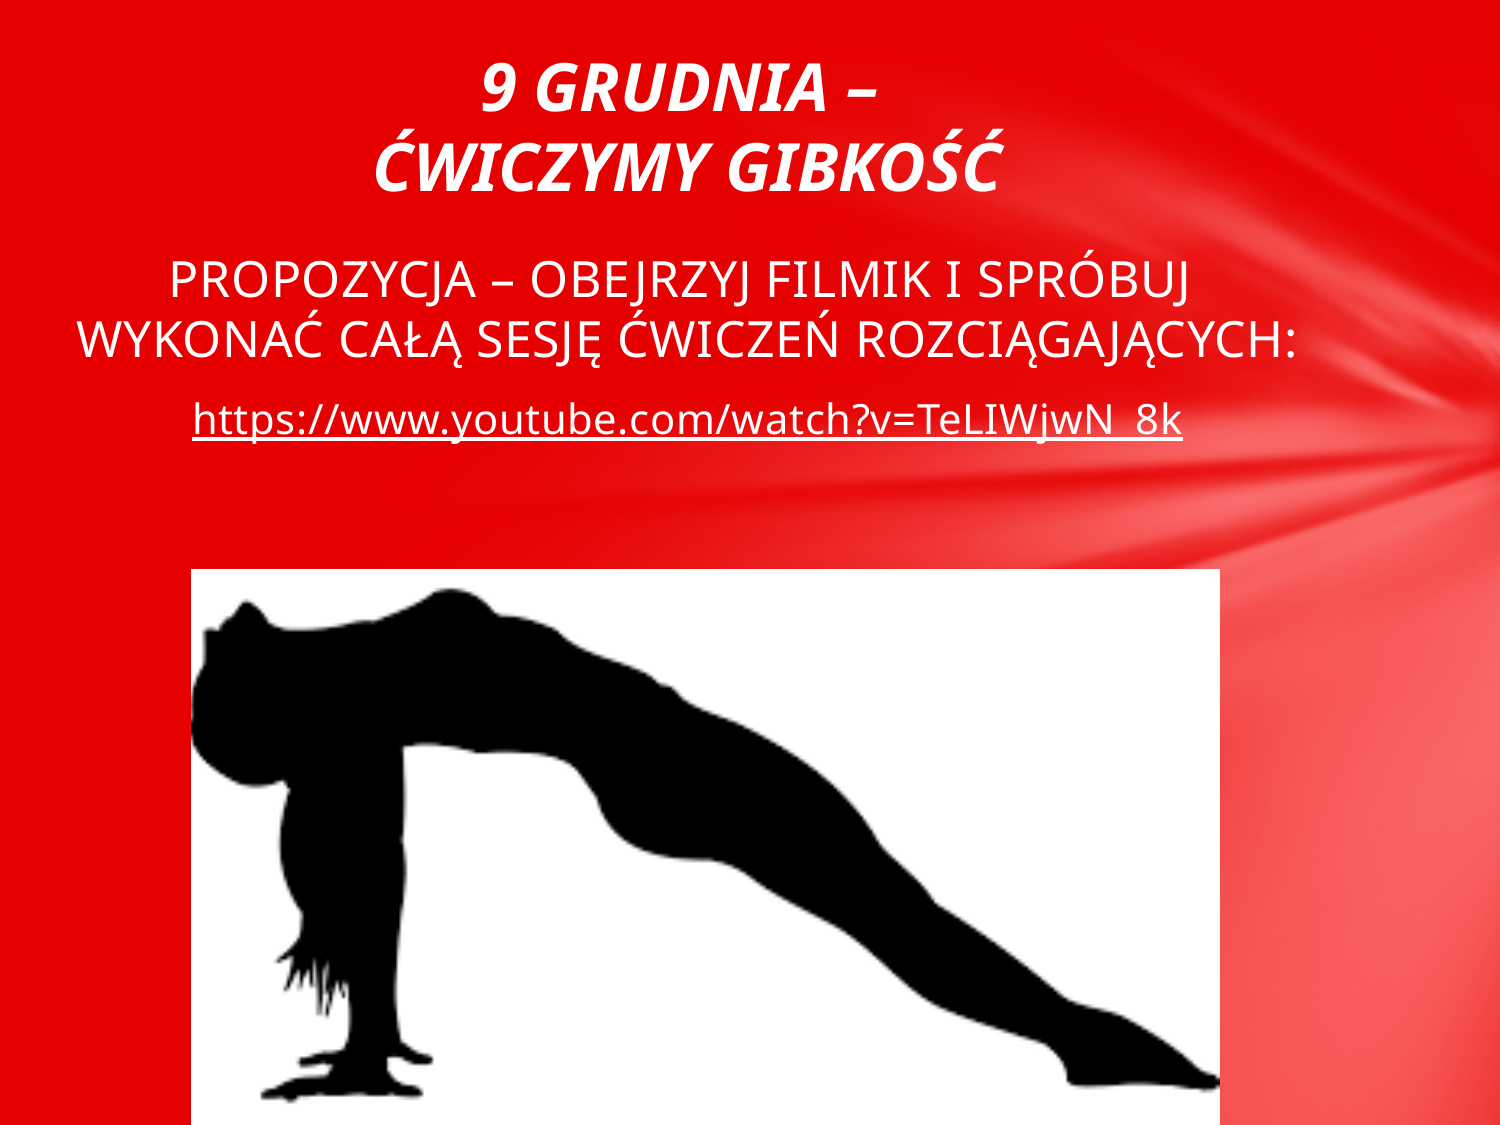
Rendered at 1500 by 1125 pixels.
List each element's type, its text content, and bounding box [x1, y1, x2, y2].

picture [191, 569, 1220, 1125]
title 9 GRUDNIA – ĆWICZYMY GIBKOŚĆ [57, 37, 1318, 213]
list PROPOZYCJA – OBEJRZYJ FILMIK I SPRÓBUJ WYKONAĆ CAŁĄ SESJĘ ĆWICZEŃ ROZCIĄGAJĄCYCH: https://www.youtube.com/watch?v=TeLIWjwN_8k [57, 239, 1318, 1015]
